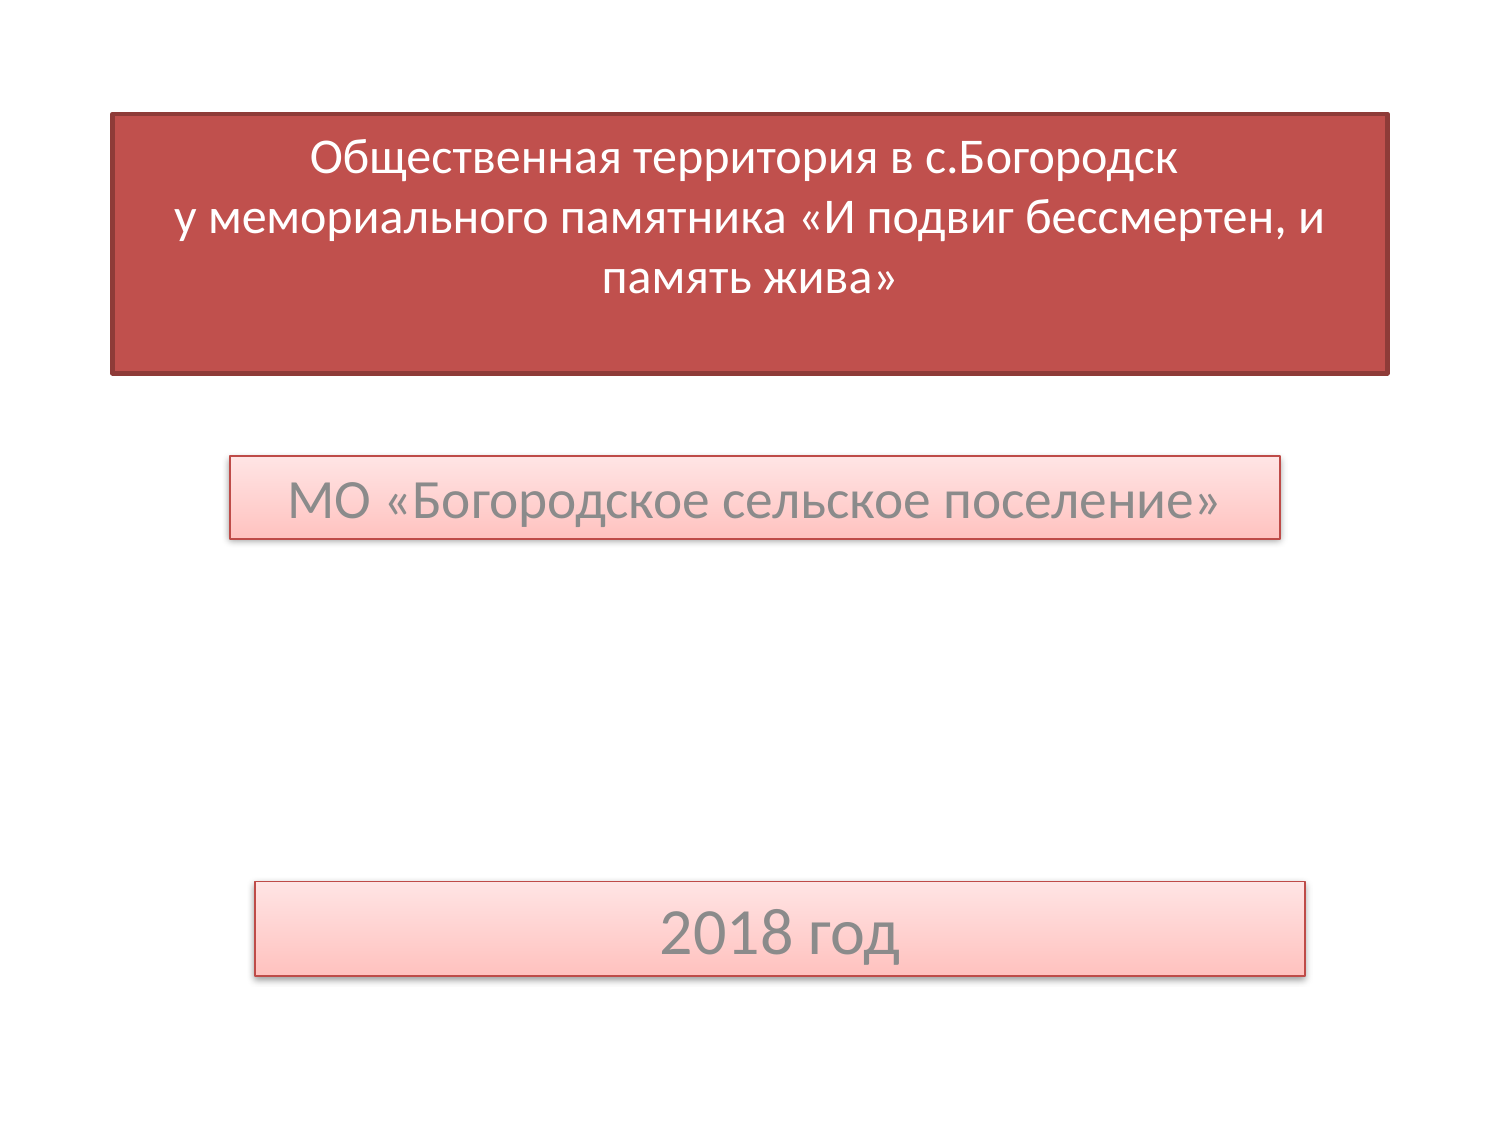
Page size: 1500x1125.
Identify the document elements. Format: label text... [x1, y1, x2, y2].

title Общественная территория в с.Богородск у мемориального памятника «И подвиг бессмертен, и память жива» [110, 112, 1390, 376]
subtitle МО «Богородское сельское поселение» [229, 455, 1281, 540]
text_box 2018 год [254, 881, 1306, 977]
